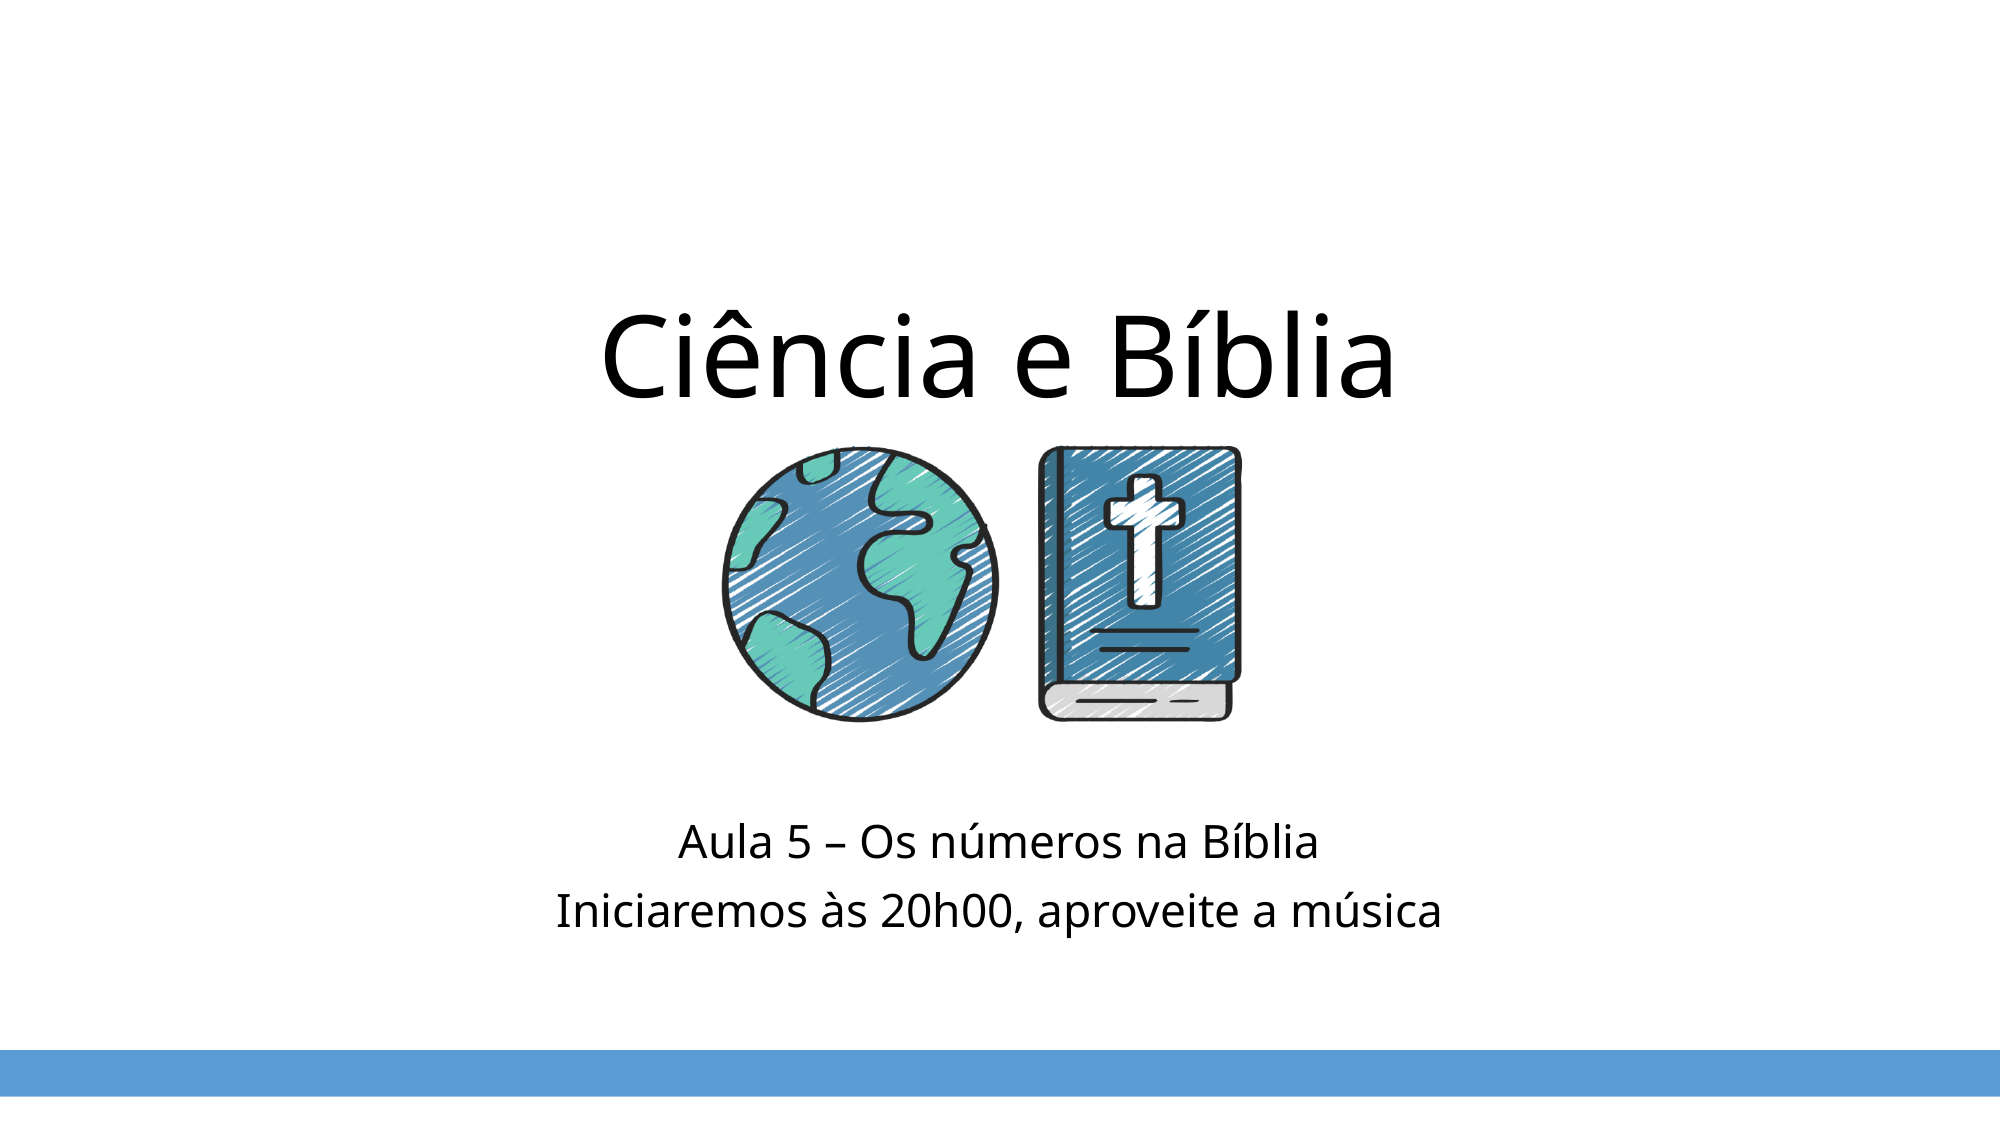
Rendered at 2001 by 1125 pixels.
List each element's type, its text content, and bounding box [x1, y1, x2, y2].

picture [720, 443, 1280, 724]
title Ciência e Bíblia [249, 292, 1750, 430]
subtitle Aula 5 – Os números na Bíblia Iniciaremos às 20h00, aproveite a música [249, 811, 1750, 946]
